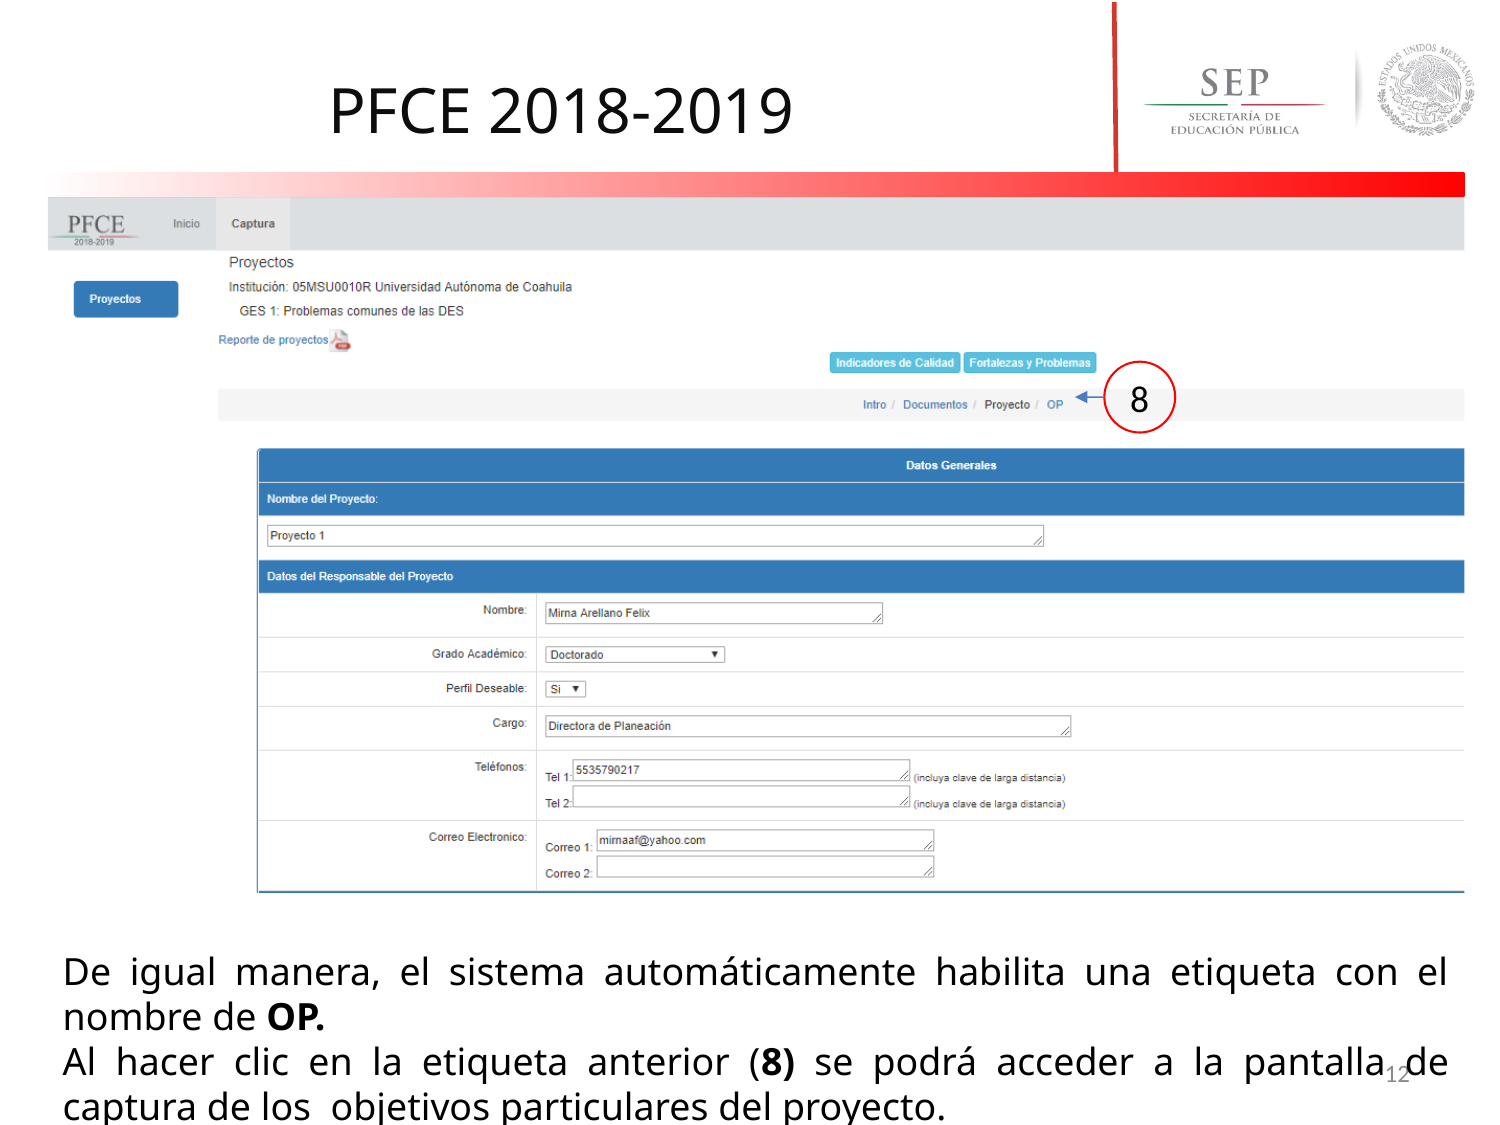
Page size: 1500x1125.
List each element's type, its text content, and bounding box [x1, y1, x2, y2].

text_box [41, 172, 1465, 197]
picture [1130, 30, 1483, 162]
picture [47, 193, 1465, 893]
text_box De igual manera, el sistema automáticamente habilita una etiqueta con el nombre de OP. Al hacer clic en la etiqueta anterior (8) se podrá acceder a la pantalla de captura de los objetivos particulares del proyecto. [47, 941, 1465, 1125]
text_box PFCE 2018-2019 [41, 52, 1083, 154]
